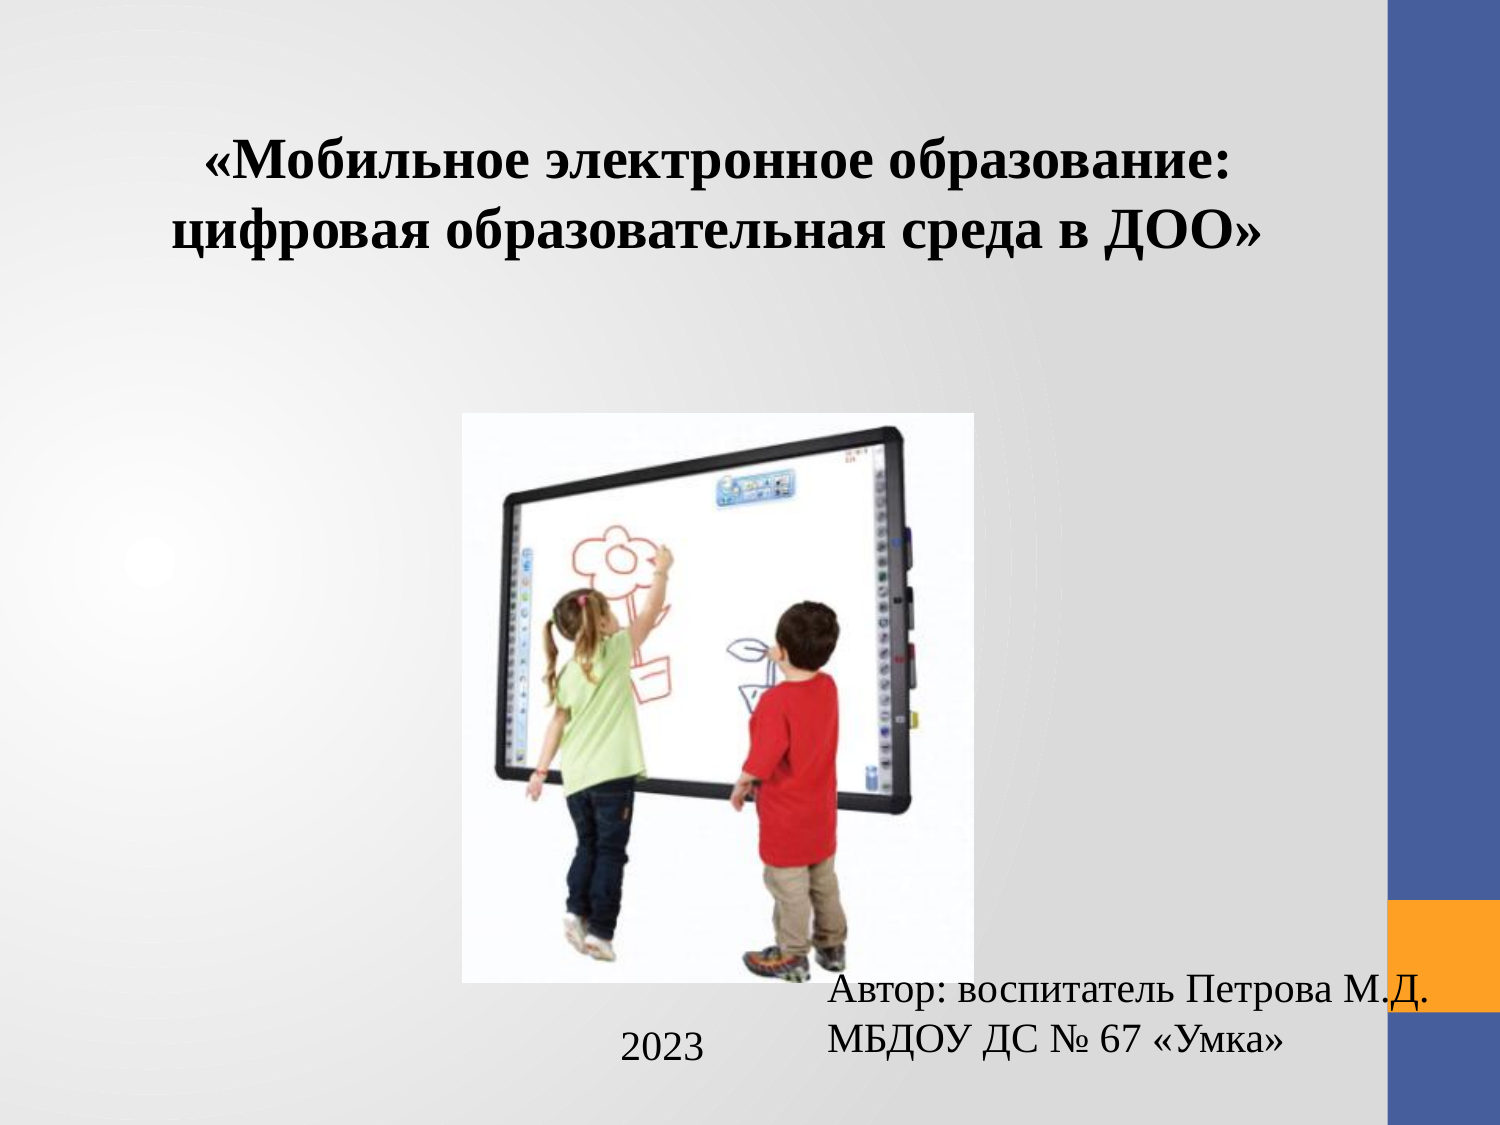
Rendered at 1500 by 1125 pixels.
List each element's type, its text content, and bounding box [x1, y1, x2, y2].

text_box «Мобильное электронное образование: цифровая образовательная среда в ДОО» [111, 112, 1325, 268]
picture [461, 413, 974, 983]
text_box Автор: воспитатель Петрова М.Д. МБДОУ ДС № 67 «Умка» [812, 953, 1475, 1069]
text_box 2023 [549, 1011, 775, 1077]
